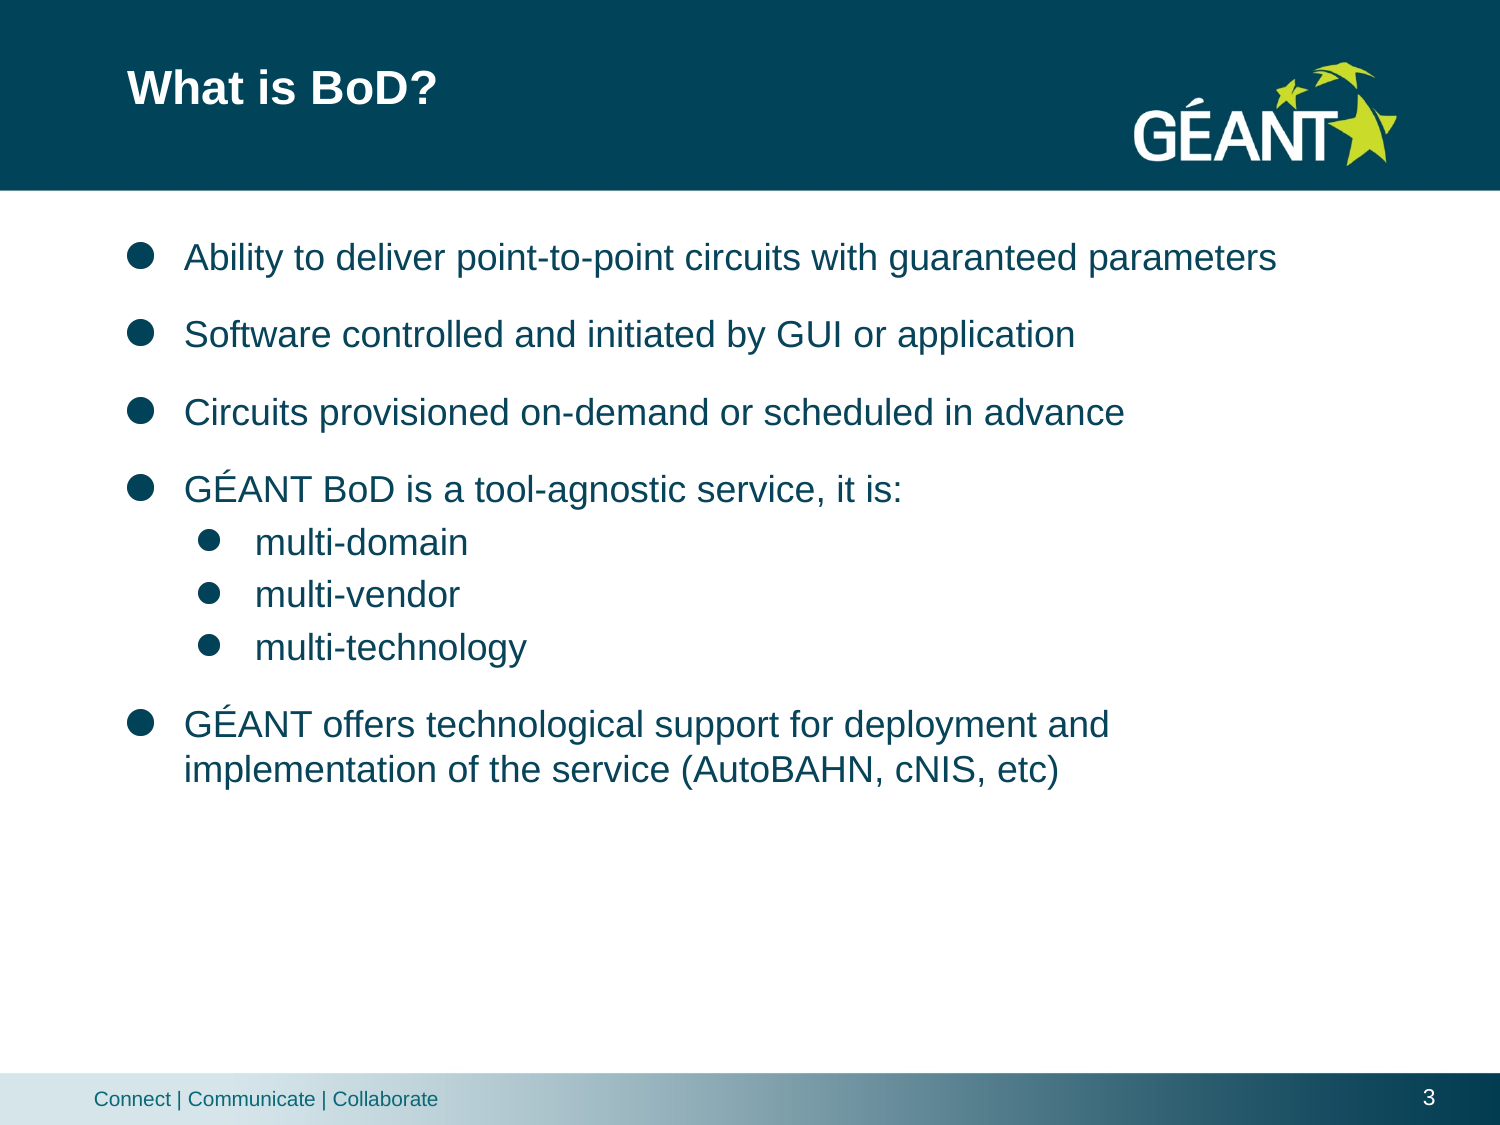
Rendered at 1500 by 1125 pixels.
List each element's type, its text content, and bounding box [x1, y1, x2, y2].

picture [1376, 112, 1397, 134]
picture [1328, 95, 1386, 165]
picture [0, 191, 1500, 1125]
picture [1214, 79, 1338, 161]
title What is BoD? [112, 49, 1103, 192]
list Ability to deliver point-to-point circuits with guaranteed parameters Software controlled and initiated by GUI or application Circuits provisioned on-demand or scheduled in advance GÉANT BoD is a tool-agnostic service, it is: multi-domain multi-vendor multi-technology GÉANT offers technological support for deployment and implementation of the service (AutoBAHN, cNIS, etc) [112, 225, 1388, 901]
picture [1134, 110, 1175, 161]
picture [1313, 62, 1374, 89]
picture [1187, 98, 1203, 107]
picture [1181, 111, 1211, 161]
